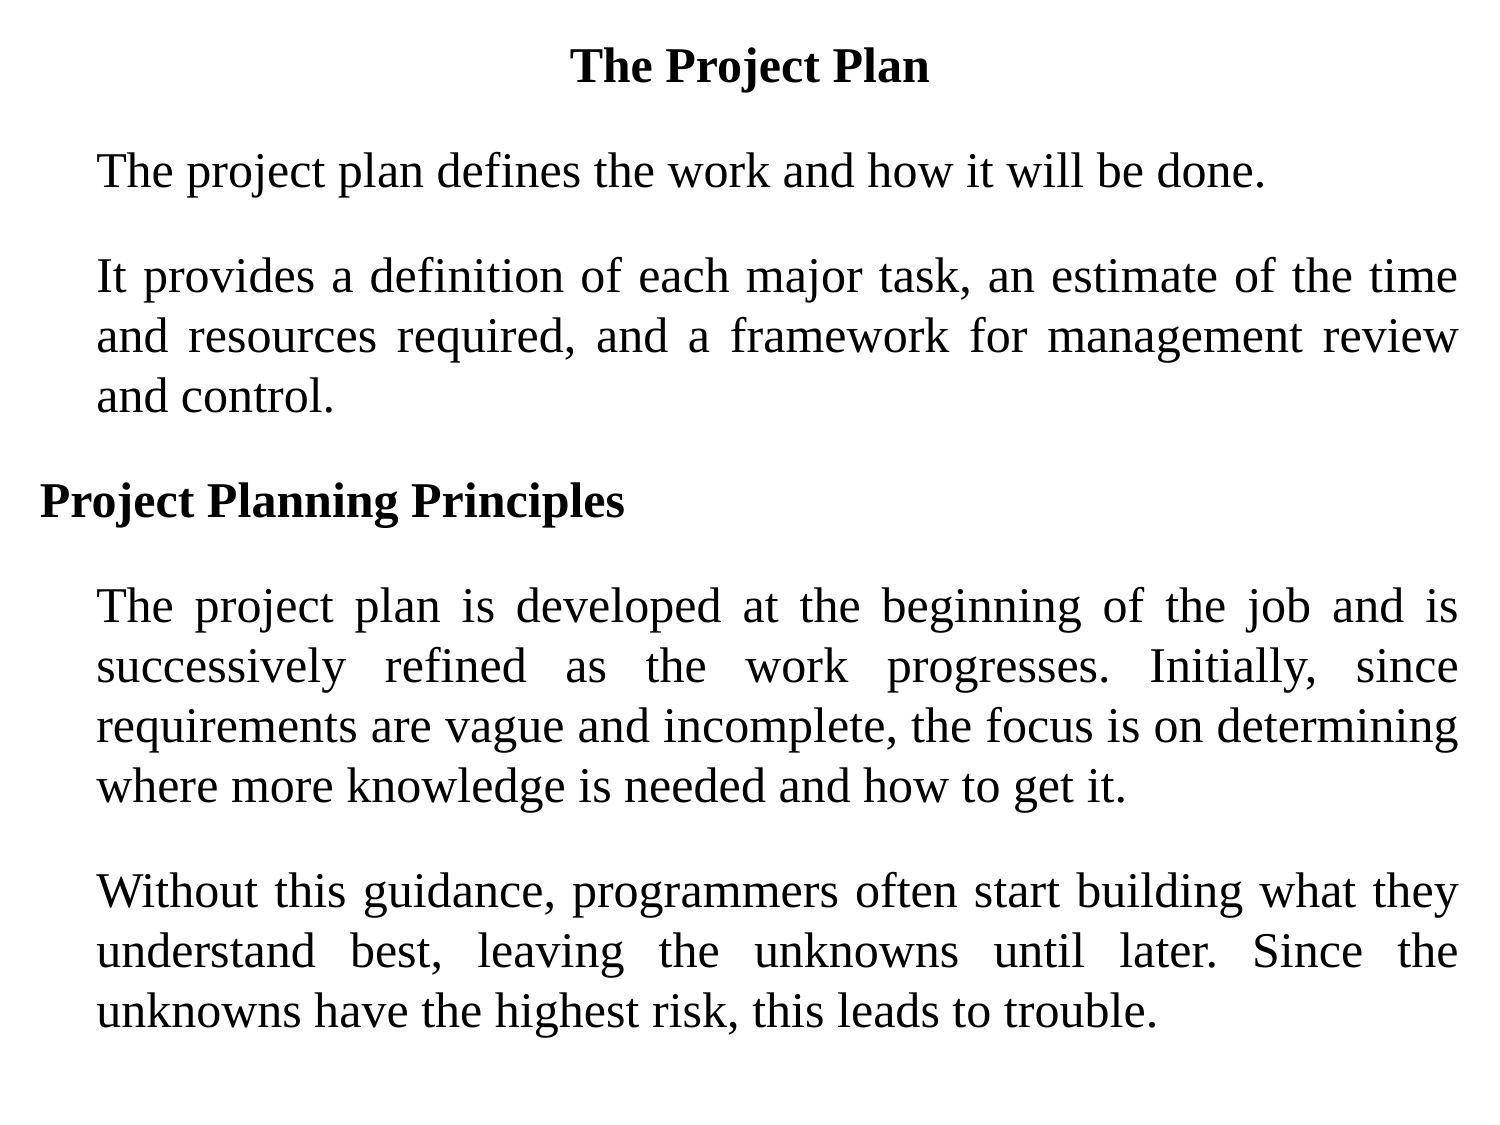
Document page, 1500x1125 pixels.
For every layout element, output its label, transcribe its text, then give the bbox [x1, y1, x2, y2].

list The Project Plan The project plan defines the work and how it will be done. It provides a definition of each major task, an estimate of the time and resources required, and a framework for management review and control. Project Planning Principles The project plan is developed at the beginning of the job and is successively refined as the work progresses. Initially, since requirements are vague and incomplete, the focus is on determining where more knowledge is needed and how to get it. Without this guidance, programmers often start building what they understand best, leaving the unknowns until later. Since the unknowns have the highest risk, this leads to trouble. [24, 24, 1475, 1100]
